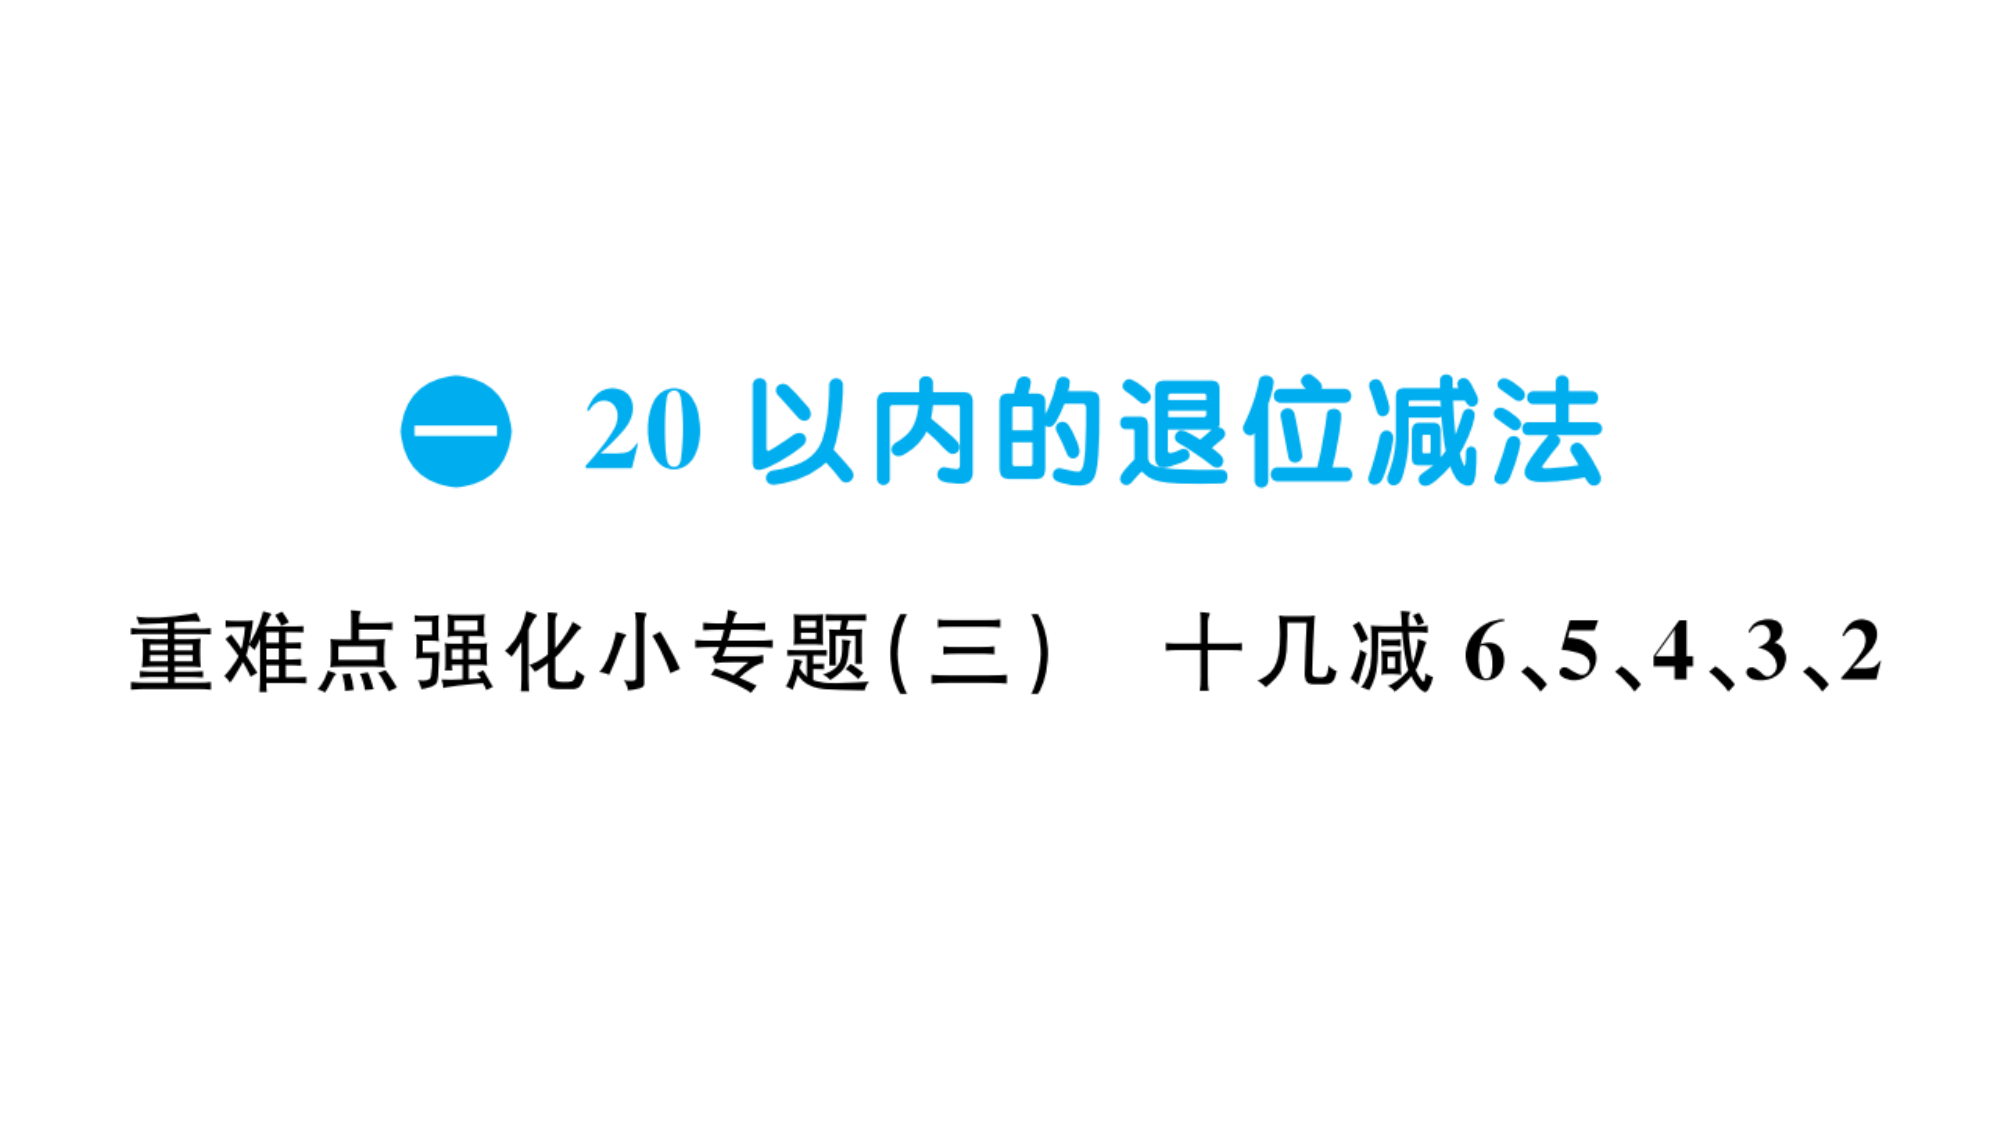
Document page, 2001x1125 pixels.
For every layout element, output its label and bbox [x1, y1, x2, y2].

picture [383, 361, 1617, 506]
picture [104, 586, 1896, 721]
